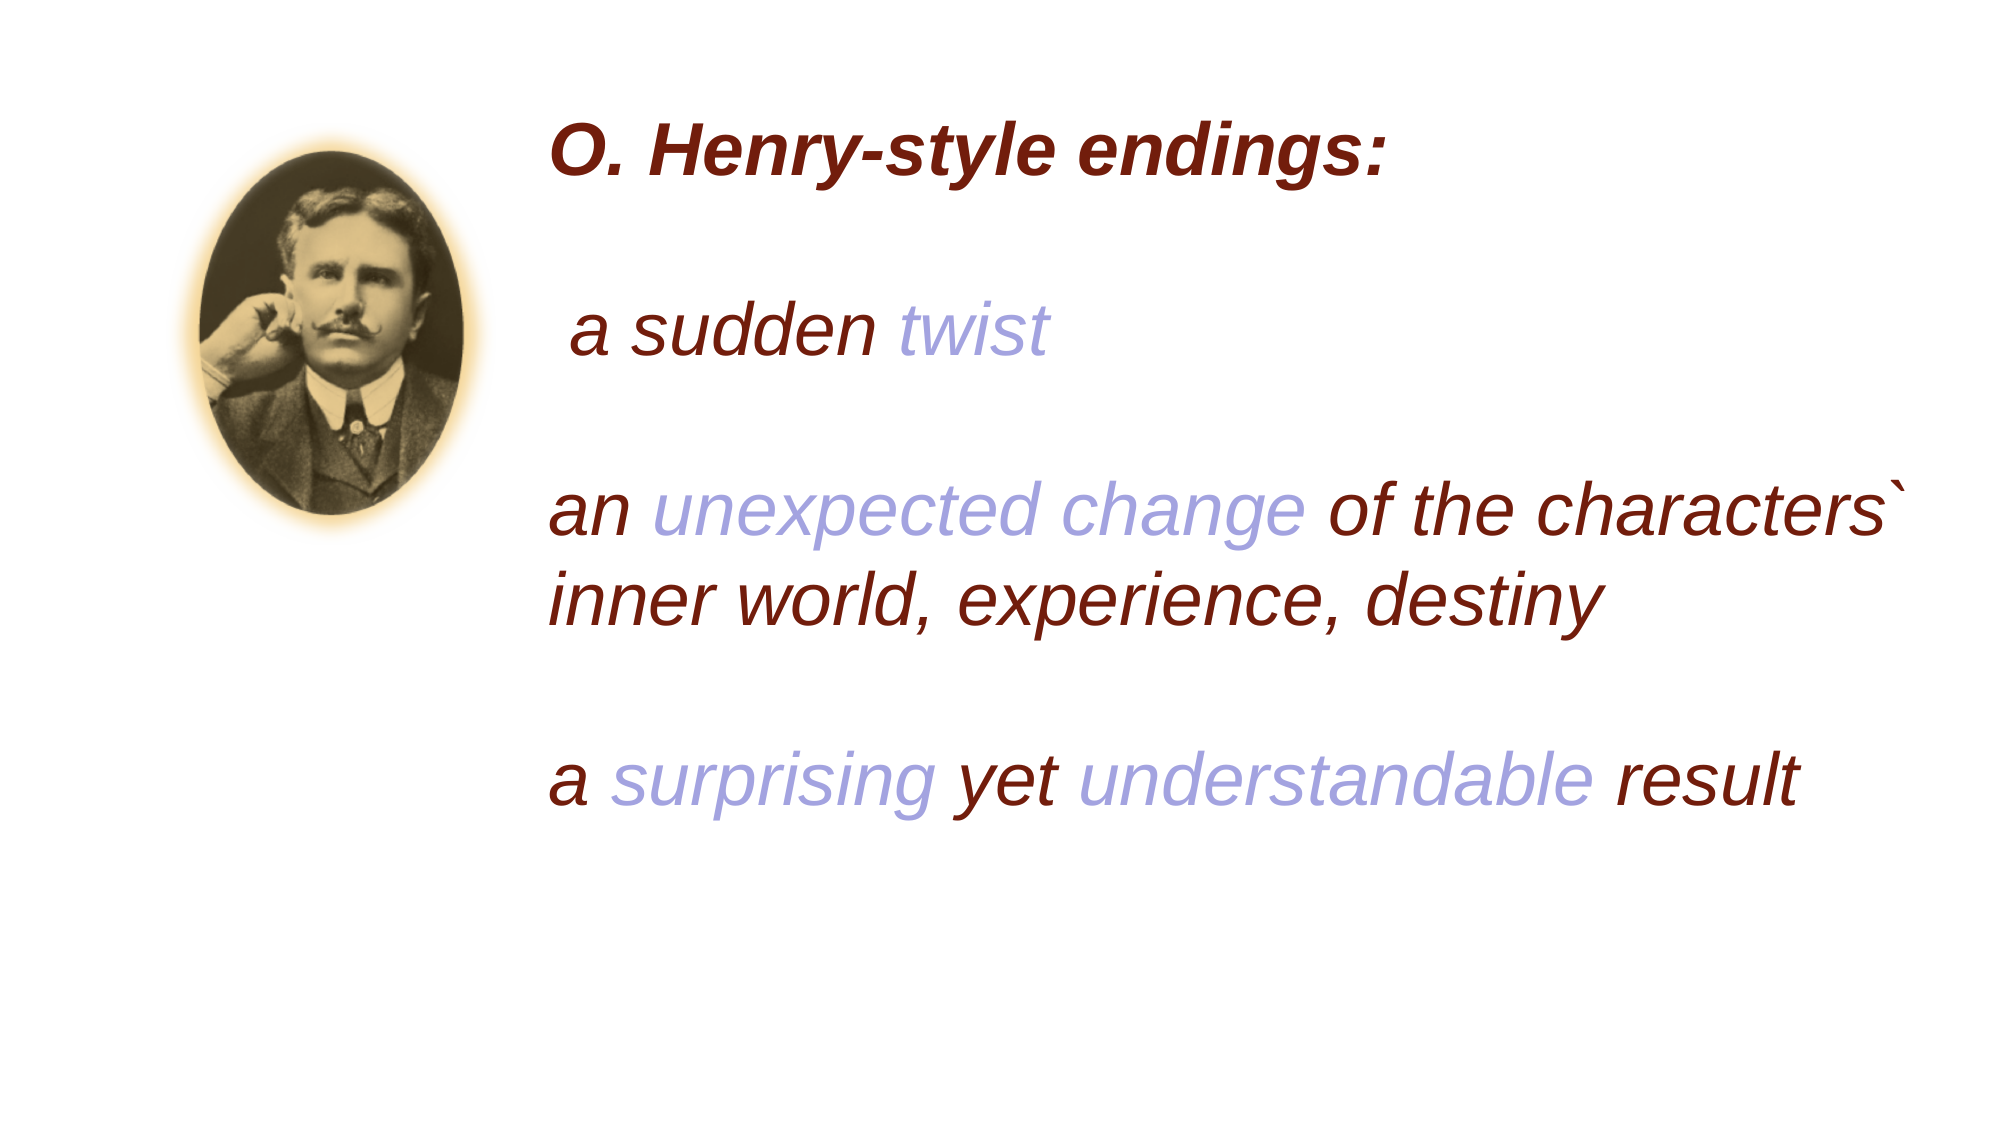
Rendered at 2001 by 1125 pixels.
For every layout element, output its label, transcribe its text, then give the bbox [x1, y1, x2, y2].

picture [165, 121, 496, 547]
text_box O. Henry-style endings: a sudden twist an unexpected change of the characters` inner world, experience, destiny a surprising yet understandable result [533, 92, 1946, 828]
